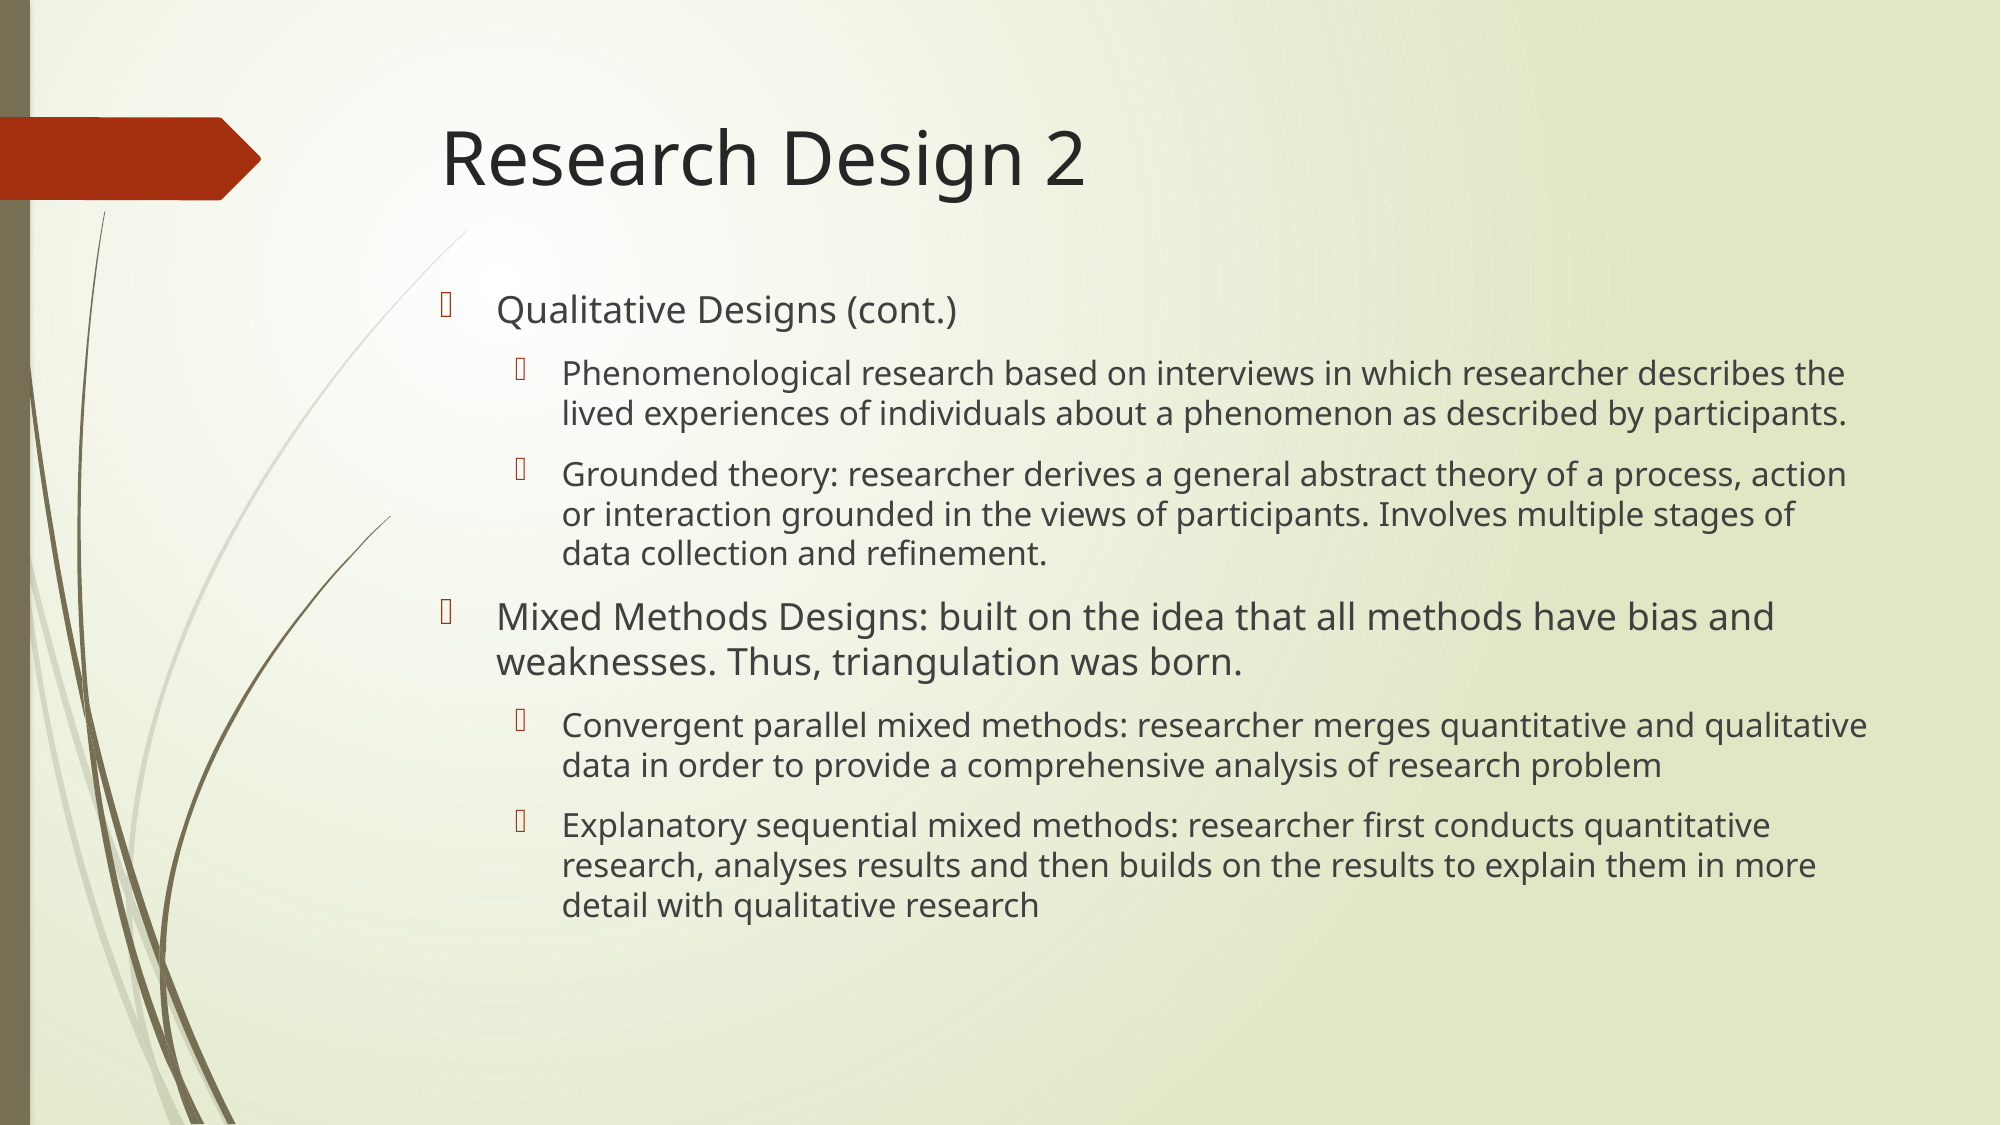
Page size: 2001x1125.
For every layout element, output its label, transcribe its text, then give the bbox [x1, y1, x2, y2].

title Research Design 2 [425, 102, 1888, 278]
list Qualitative Designs (cont.) Phenomenological research based on interviews in which researcher describes the lived experiences of individuals about a phenomenon as described by participants. Grounded theory: researcher derives a general abstract theory of a process, action or interaction grounded in the views of participants. Involves multiple stages of data collection and refinement. Mixed Methods Designs: built on the idea that all methods have bias and weaknesses. Thus, triangulation was born. Convergent parallel mixed methods: researcher merges quantitative and qualitative data in order to provide a comprehensive analysis of research problem Explanatory sequential mixed methods: researcher first conducts quantitative research, analyses results and then builds on the results to explain them in more detail with qualitative research [424, 278, 1888, 1061]
